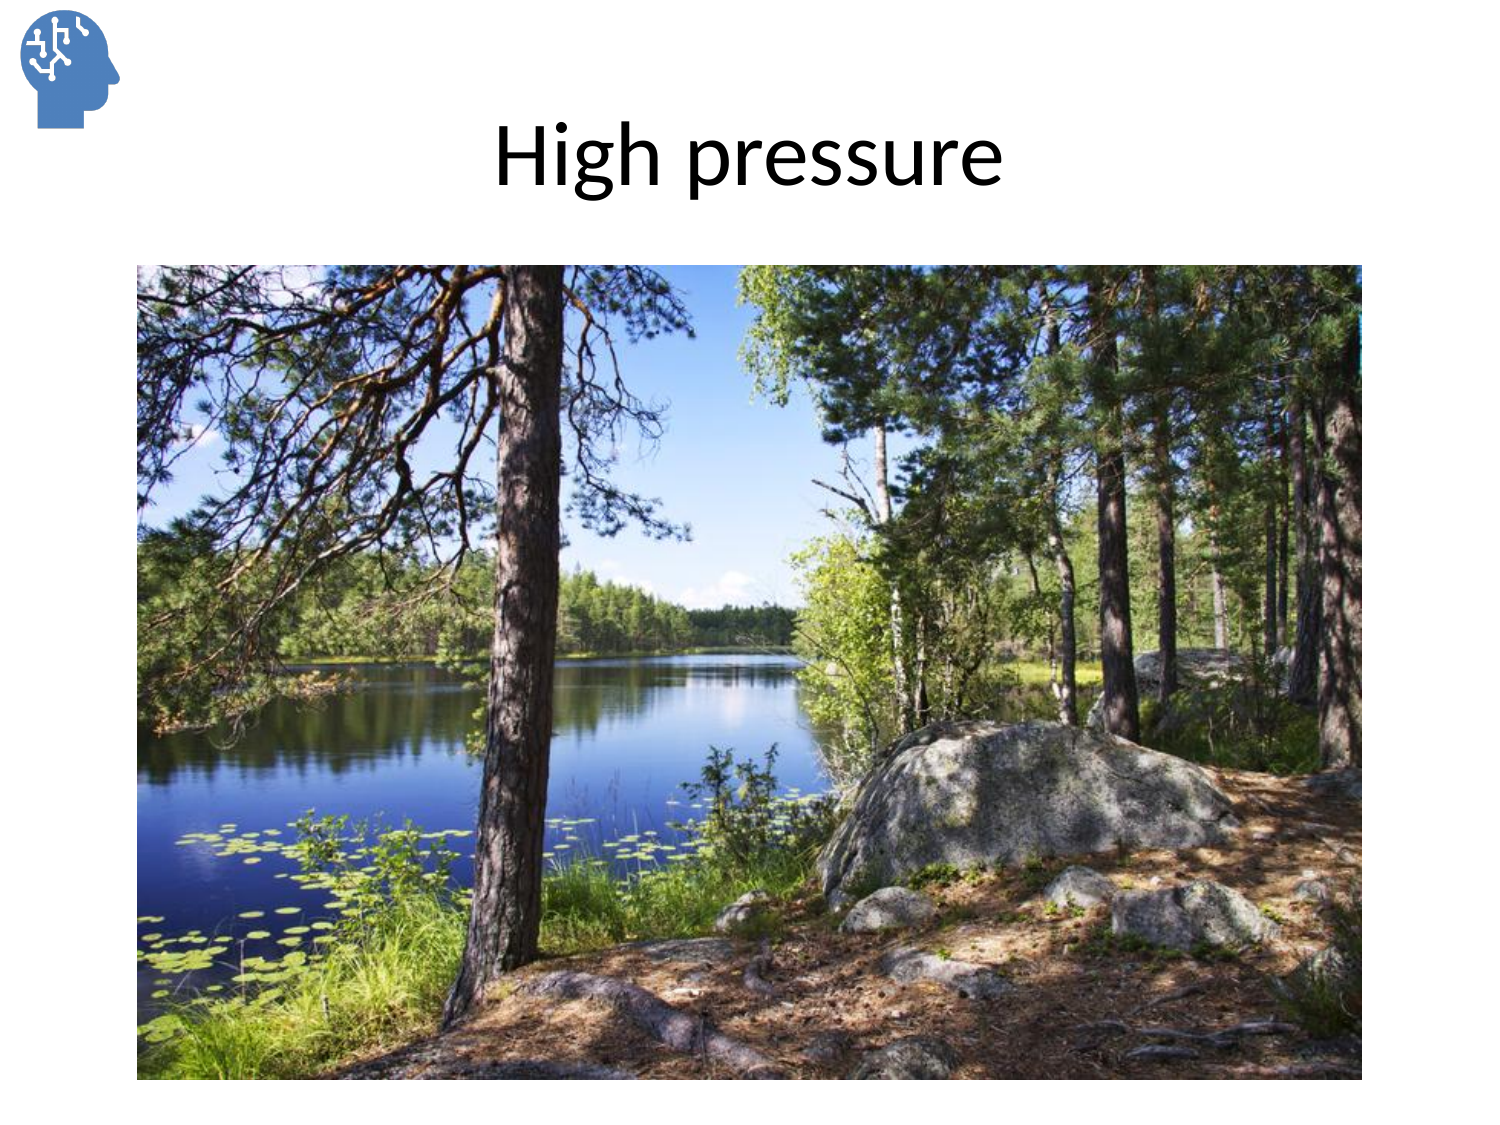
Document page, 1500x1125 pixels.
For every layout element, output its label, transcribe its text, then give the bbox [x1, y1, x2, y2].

title High pressure [75, 55, 1425, 243]
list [8, 264, 1492, 1081]
text_box [0, 0, 140, 140]
